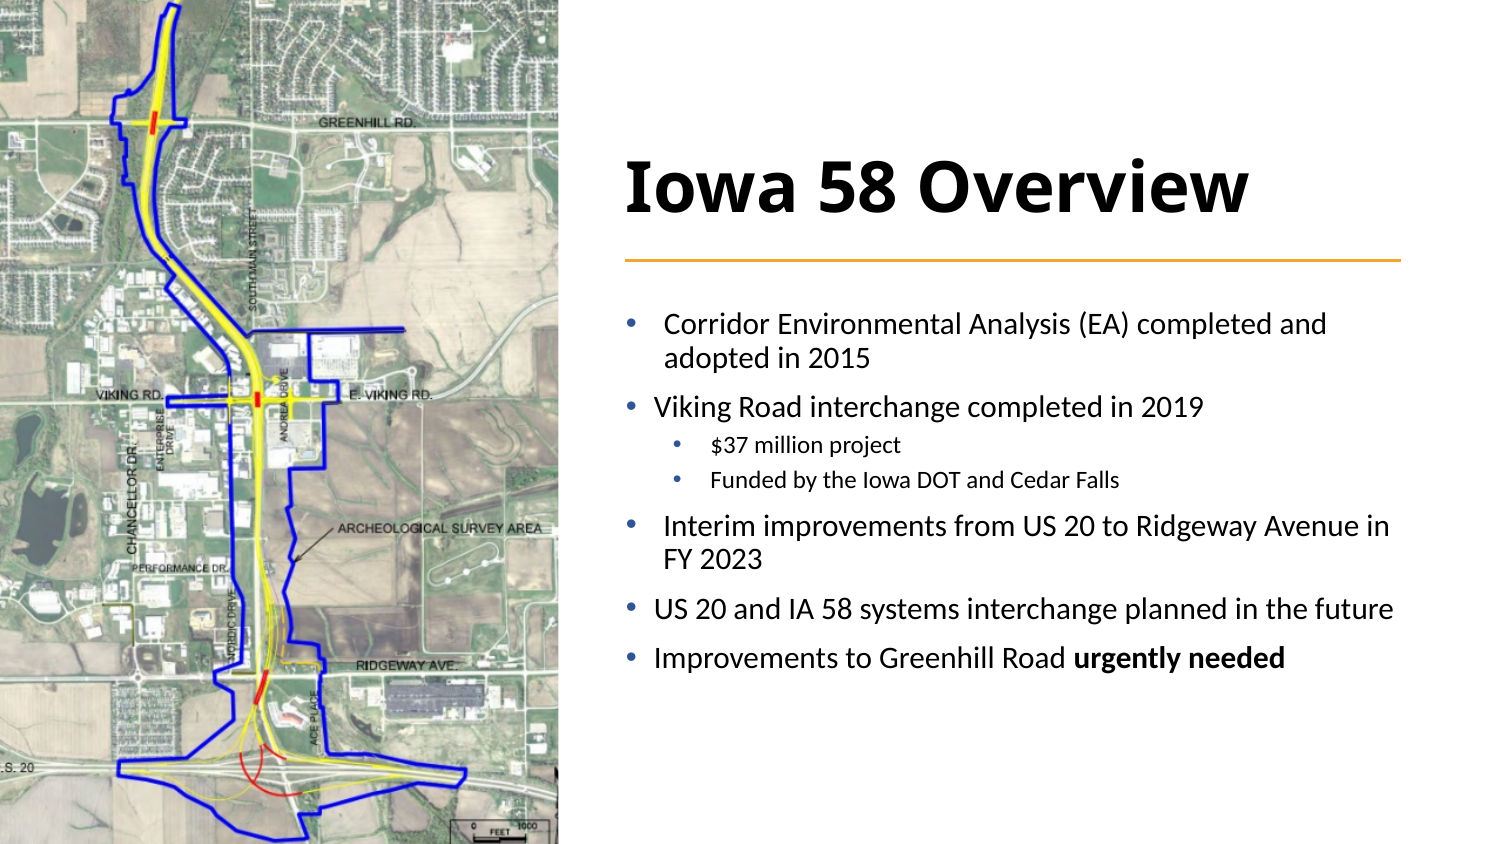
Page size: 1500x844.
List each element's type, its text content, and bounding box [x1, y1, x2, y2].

picture [0, 0, 559, 844]
title Iowa 58 Overview [610, 77, 1422, 236]
list Corridor Environmental Analysis (EA) completed and adopted in 2015 Viking Road interchange completed in 2019 $37 million project Funded by the Iowa DOT and Cedar Falls Interim improvements from US 20 to Ridgeway Avenue in FY 2023 US 20 and IA 58 systems interchange planned in the future Improvements to Greenhill Road urgently needed [610, 300, 1422, 766]
